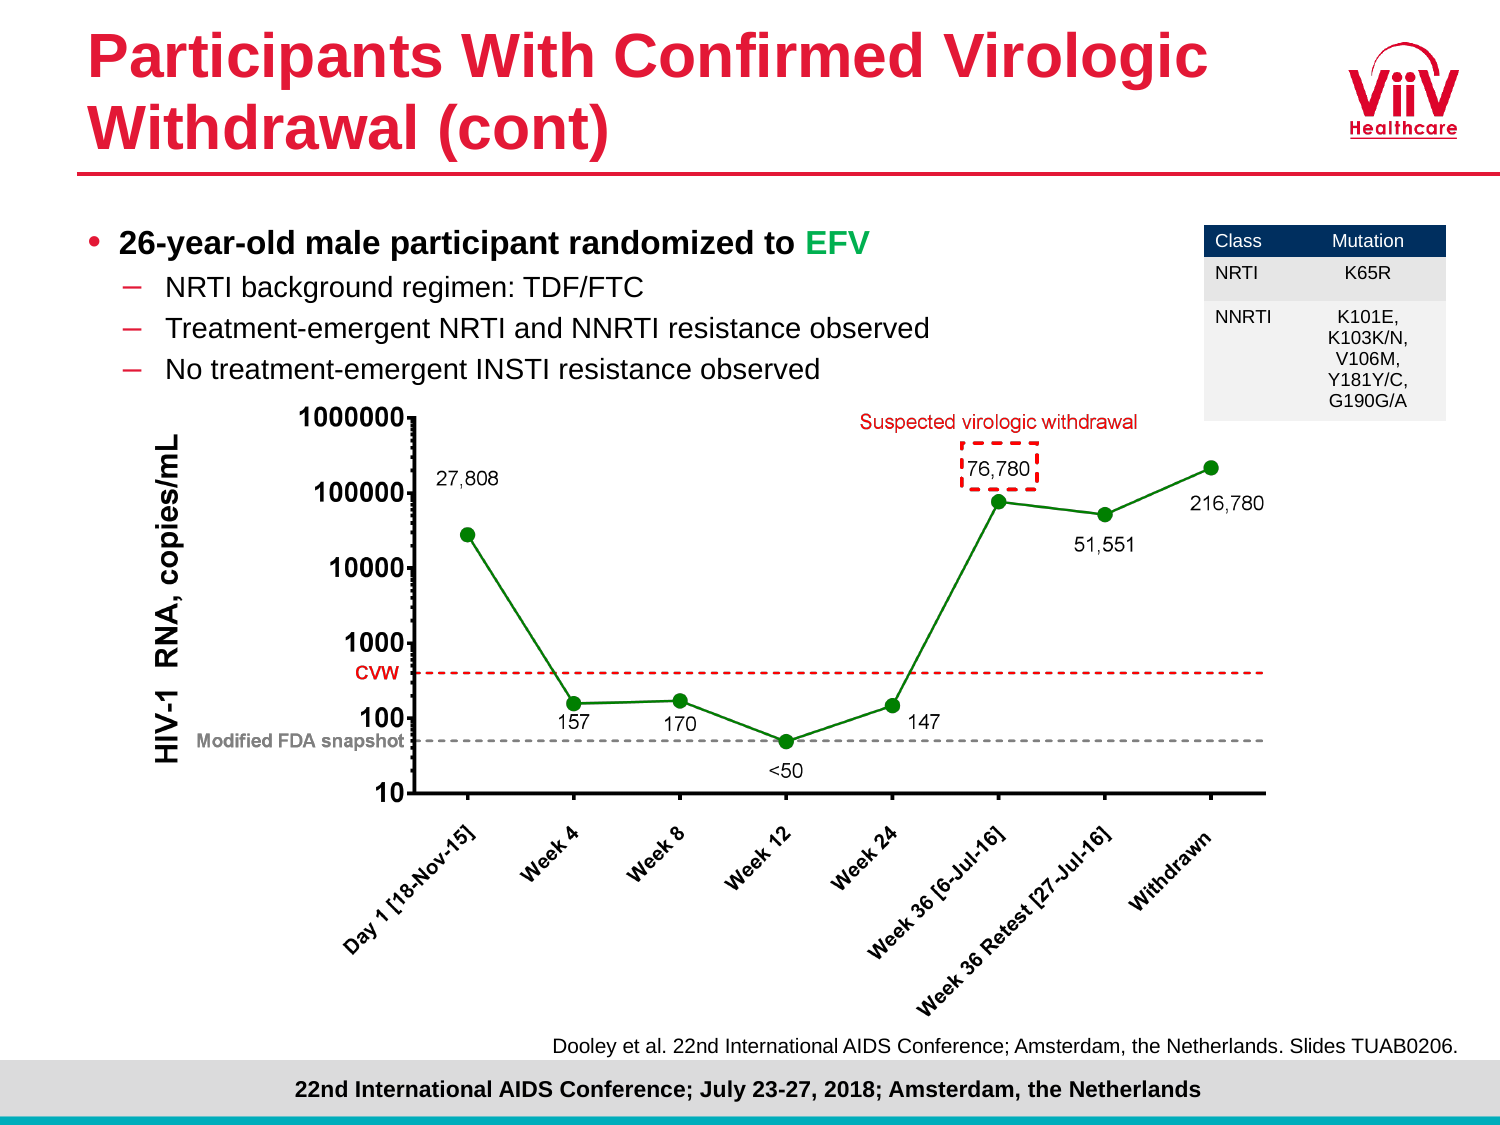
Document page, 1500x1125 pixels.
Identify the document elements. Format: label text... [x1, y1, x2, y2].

table_cell NRTI [1204, 257, 1290, 301]
table_cell K65R [1290, 257, 1446, 301]
list Dooley et al. 22nd International AIDS Conference; Amsterdam, the Netherlands. Slides TUAB0206. [87, 1032, 1459, 1063]
table_cell NNRTI [1204, 301, 1290, 421]
list 26-year-old male participant randomized to EFV NRTI background regimen: TDF/FTC Treatment-emergent NRTI and NNRTI resistance observed No treatment-emergent INSTI resistance observed [87, 221, 1459, 960]
table_header Mutation [1290, 225, 1446, 257]
table_header Class [1204, 225, 1290, 257]
title Participants With Confirmed Virologic Withdrawal (cont) [87, 24, 1325, 163]
picture [130, 372, 1282, 1039]
picture [1348, 42, 1459, 139]
table_cell K101E, K103K/N, V106M, Y181Y/C, G190G/A [1290, 301, 1446, 421]
